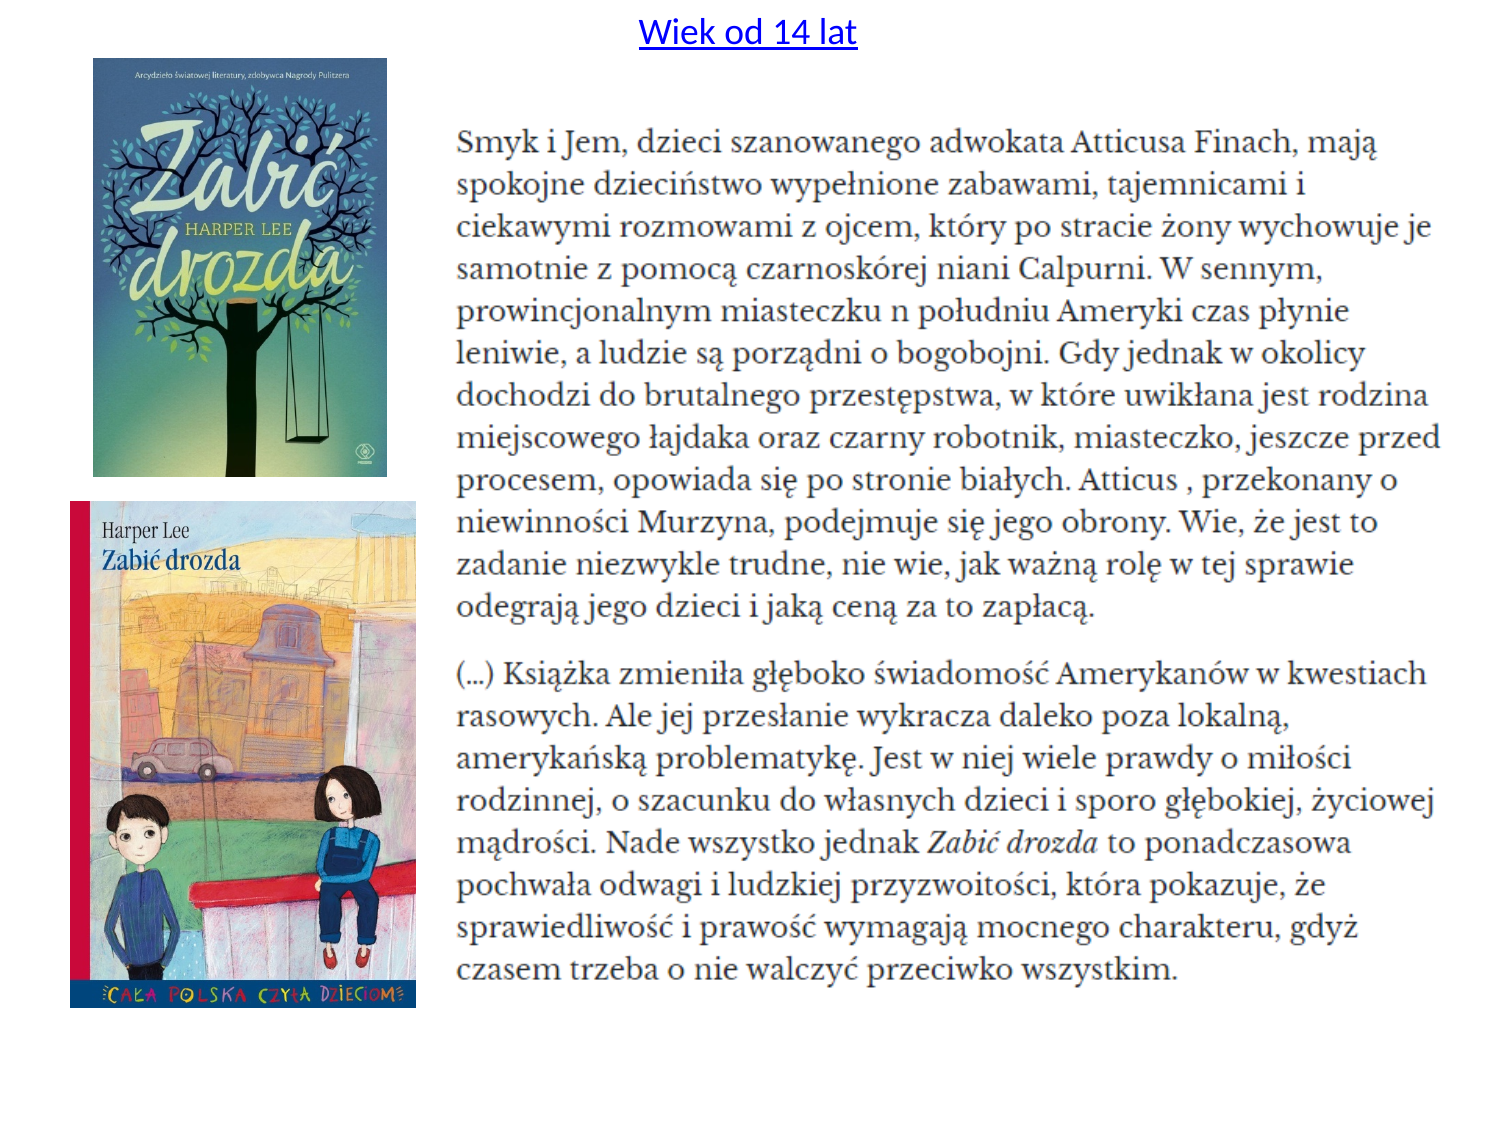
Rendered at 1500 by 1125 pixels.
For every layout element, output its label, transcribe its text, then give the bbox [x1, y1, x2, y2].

picture [70, 501, 416, 1008]
picture [93, 58, 387, 478]
text_box Wiek od 14 lat [623, 0, 876, 60]
picture [445, 105, 1454, 1008]
